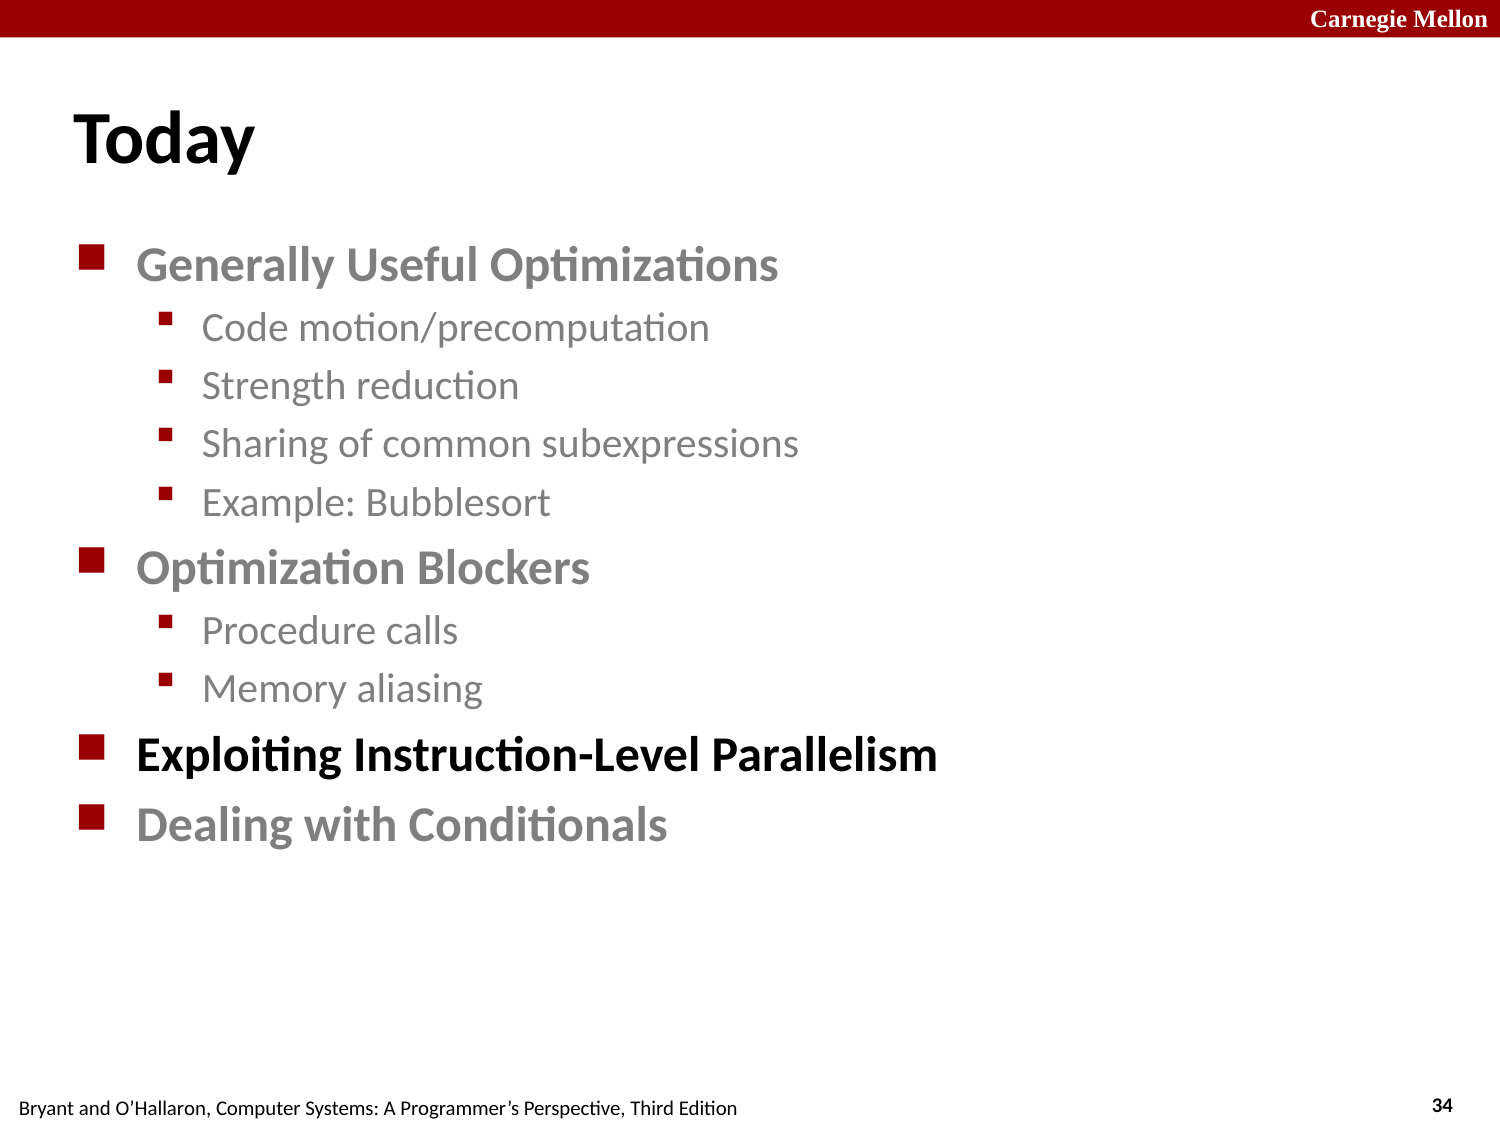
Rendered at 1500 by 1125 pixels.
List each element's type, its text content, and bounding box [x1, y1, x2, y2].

title Today [58, 71, 1305, 197]
list Generally Useful Optimizations Code motion/precomputation Strength reduction Sharing of common subexpressions Example: Bubblesort Optimization Blockers Procedure calls Memory aliasing Exploiting Instruction-Level Parallelism Dealing with Conditionals [64, 223, 1361, 1040]
